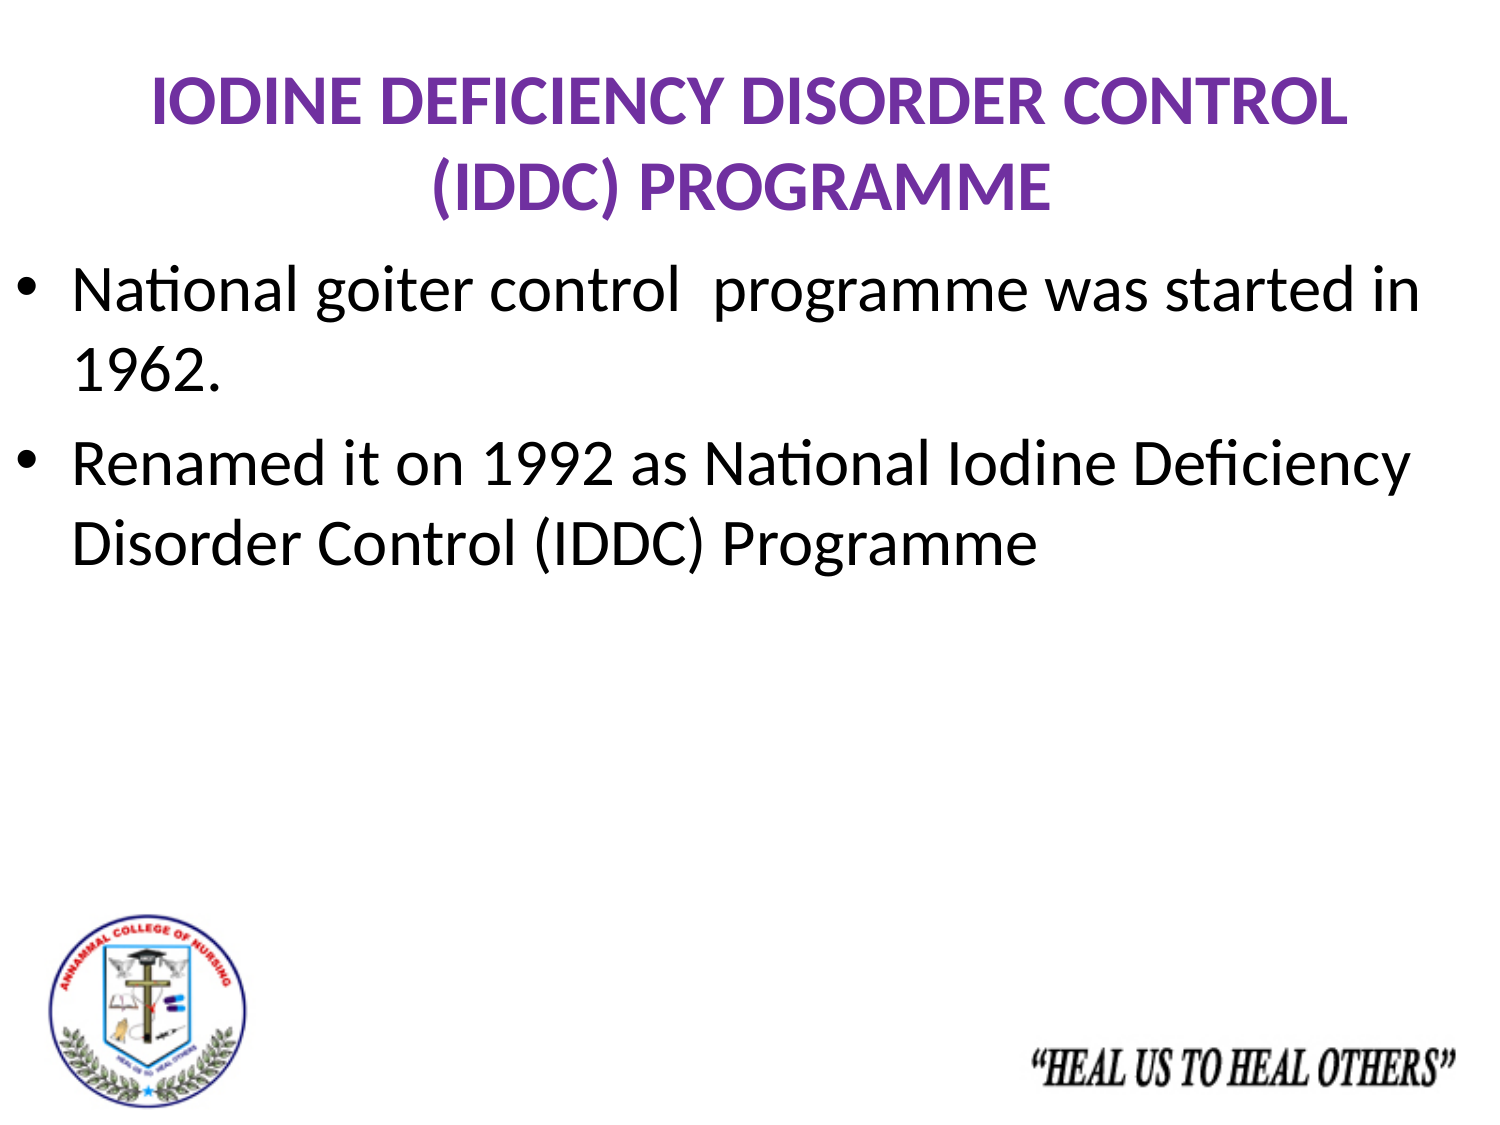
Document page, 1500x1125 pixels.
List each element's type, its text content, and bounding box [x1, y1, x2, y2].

picture [0, 0, 1500, 237]
list National goiter control programme was started in 1962. Renamed it on 1992 as National Iodine Deficiency Disorder Control (IDDC) Programme [0, 237, 1500, 1125]
title IODINE DEFICIENCY DISORDER CONTROL (IDDC) PROGRAMME [75, 45, 1425, 233]
